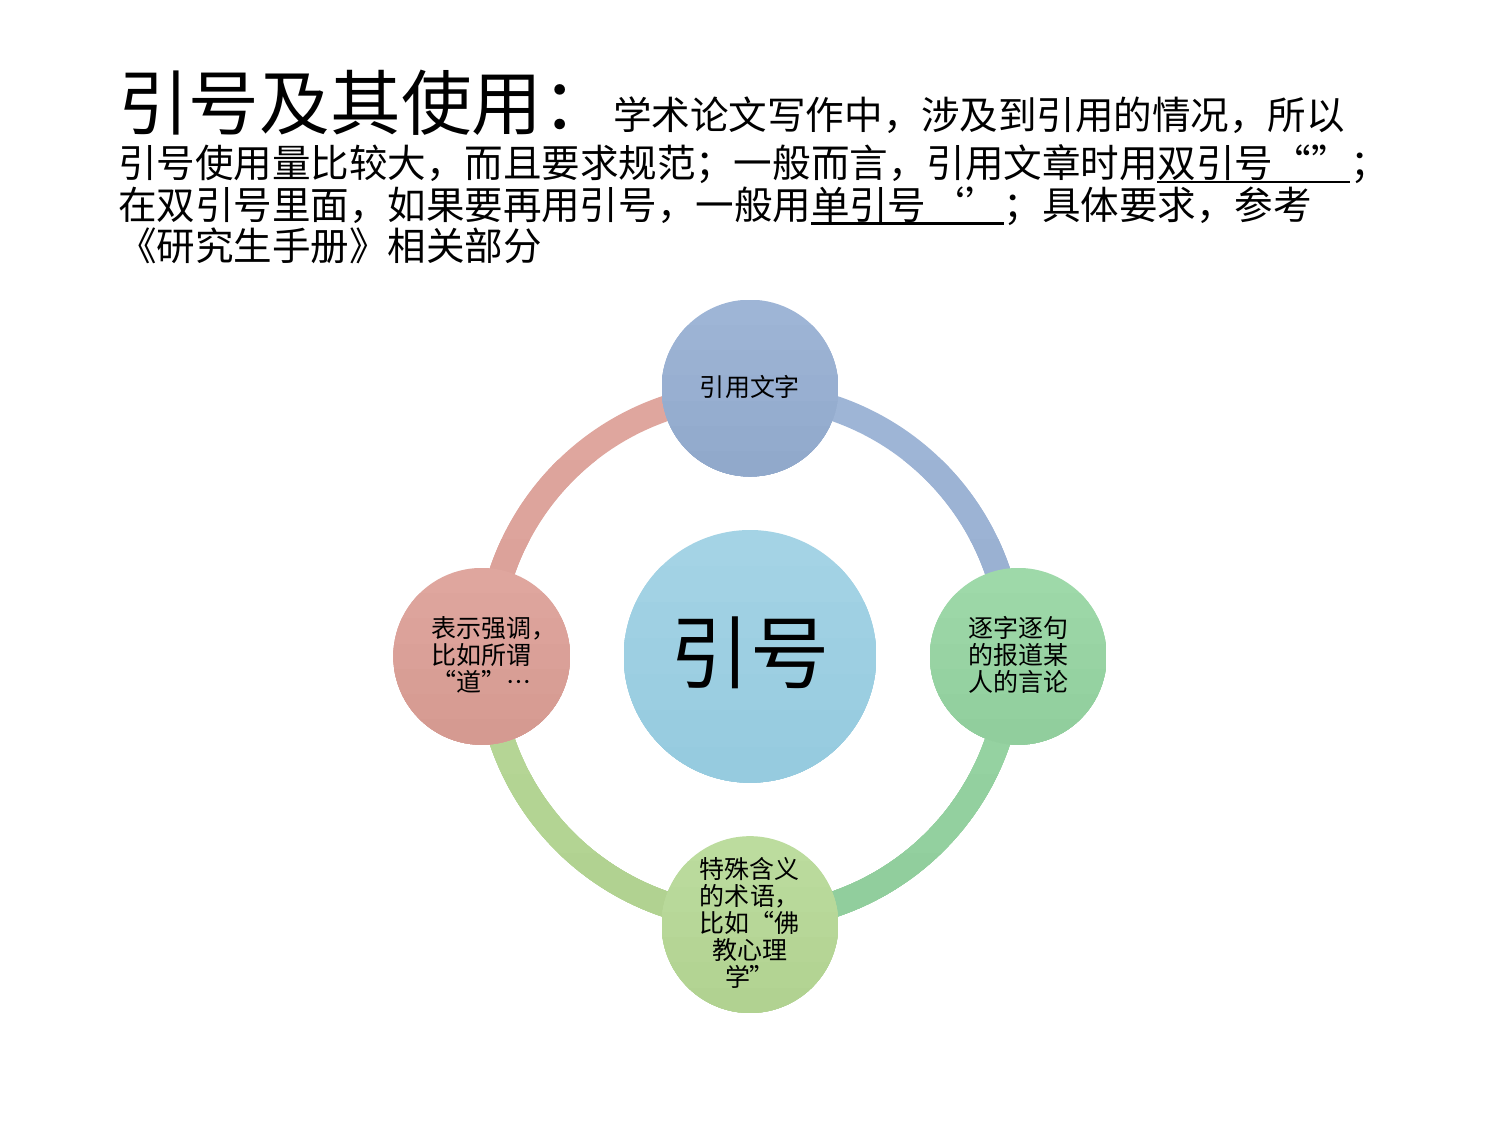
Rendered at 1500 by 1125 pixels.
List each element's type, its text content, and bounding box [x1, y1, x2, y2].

title 引号及其使用：学术论文写作中，涉及到引用的情况，所以引号使用量比较大，而且要求规范；一般而言，引用文章时用双引号“”；在双引号里面，如果要再用引号，一般用单引号‘’；具体要求，参考《研究生手册》相关部分 [103, 59, 1397, 278]
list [103, 299, 1397, 1014]
